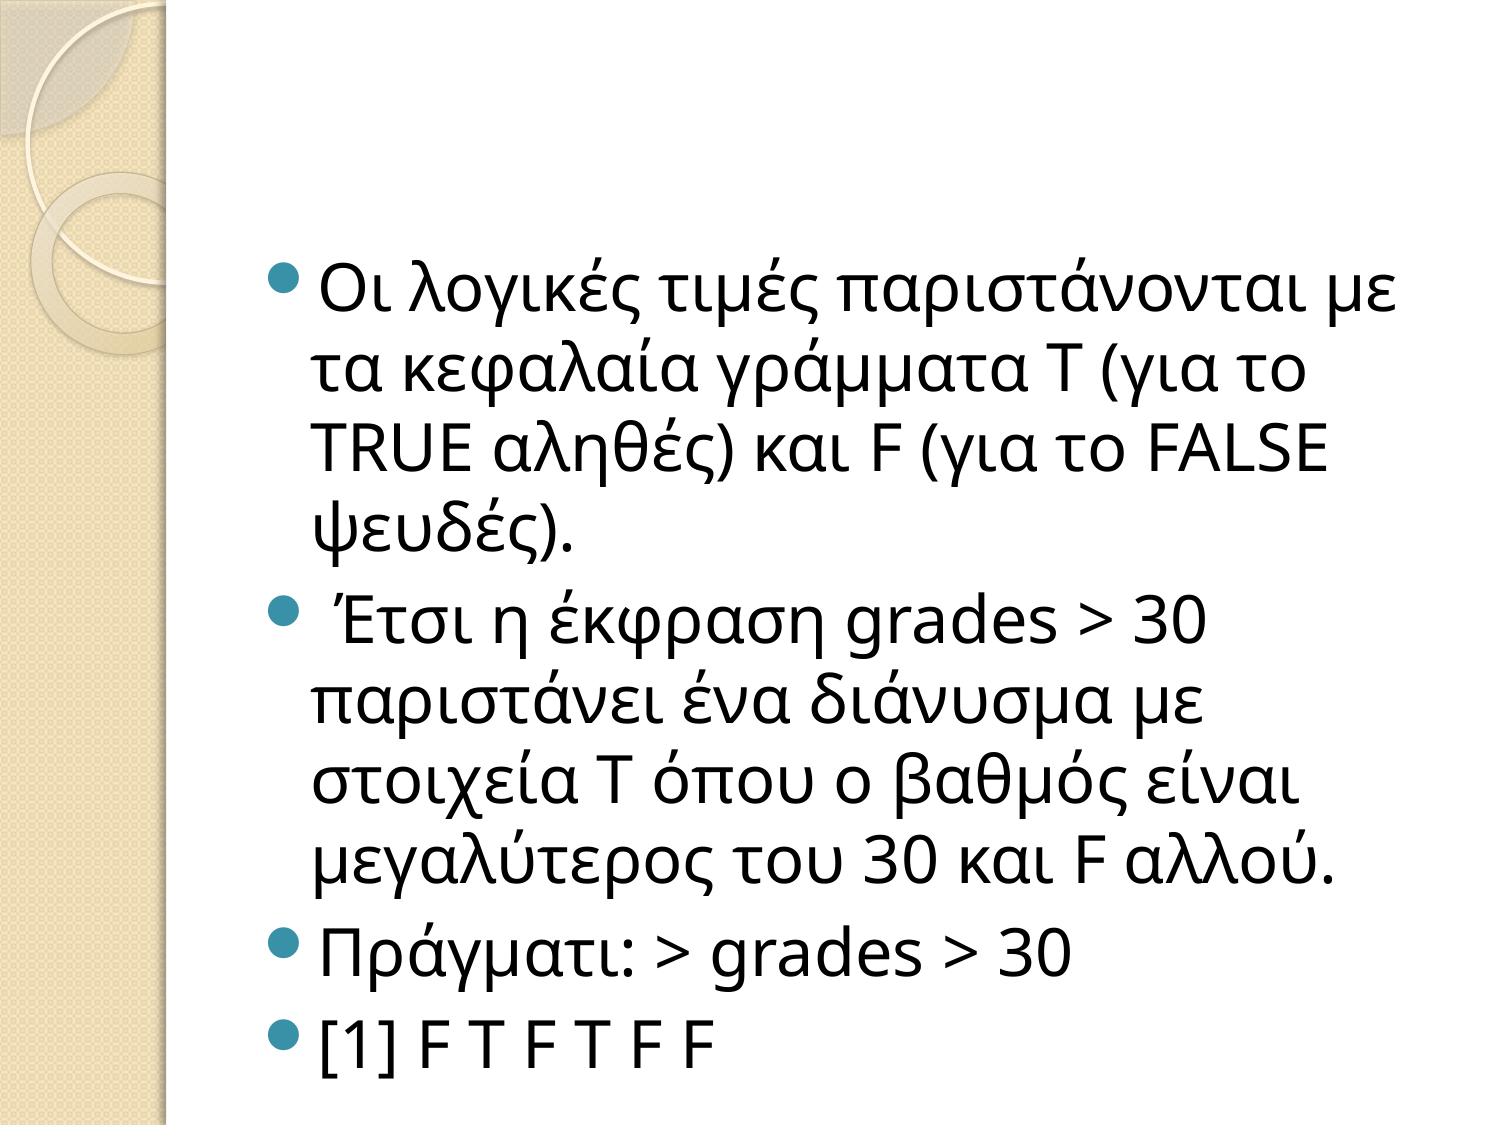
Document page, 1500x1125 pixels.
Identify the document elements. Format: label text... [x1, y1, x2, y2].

list Οι λογικές τιμές παριστάνονται με τα κεφαλαία γράμματα T (για το TRUE αληθές) και F (για το FALSE ψευδές). Έτσι η έκφραση grades > 30 παριστάνει ένα διάνυσμα με στοιχεία T όπου ο βαθμός είναι μεγαλύτερος του 30 και F αλλού. Πράγματι: > grades > 30 [1] F T F T F F [235, 237, 1466, 1025]
